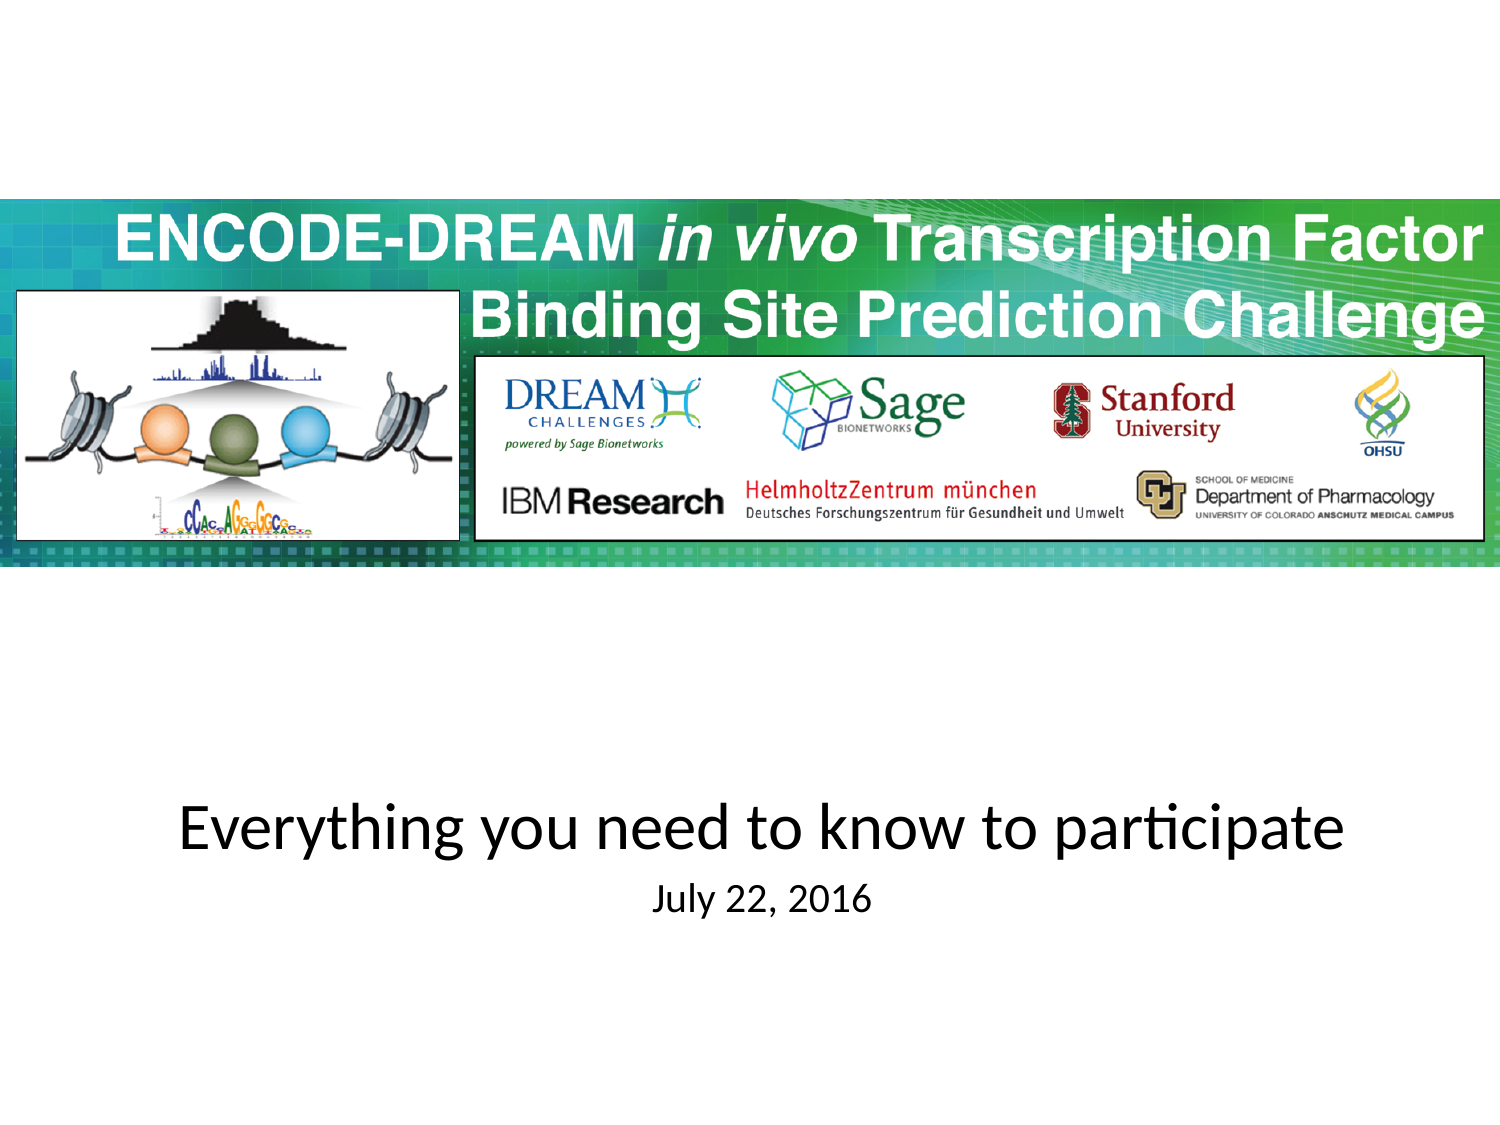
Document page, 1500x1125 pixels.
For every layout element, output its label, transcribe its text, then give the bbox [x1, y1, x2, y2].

subtitle Everything you need to know to participate July 22, 2016 [99, 774, 1425, 1063]
picture [0, 199, 1500, 567]
